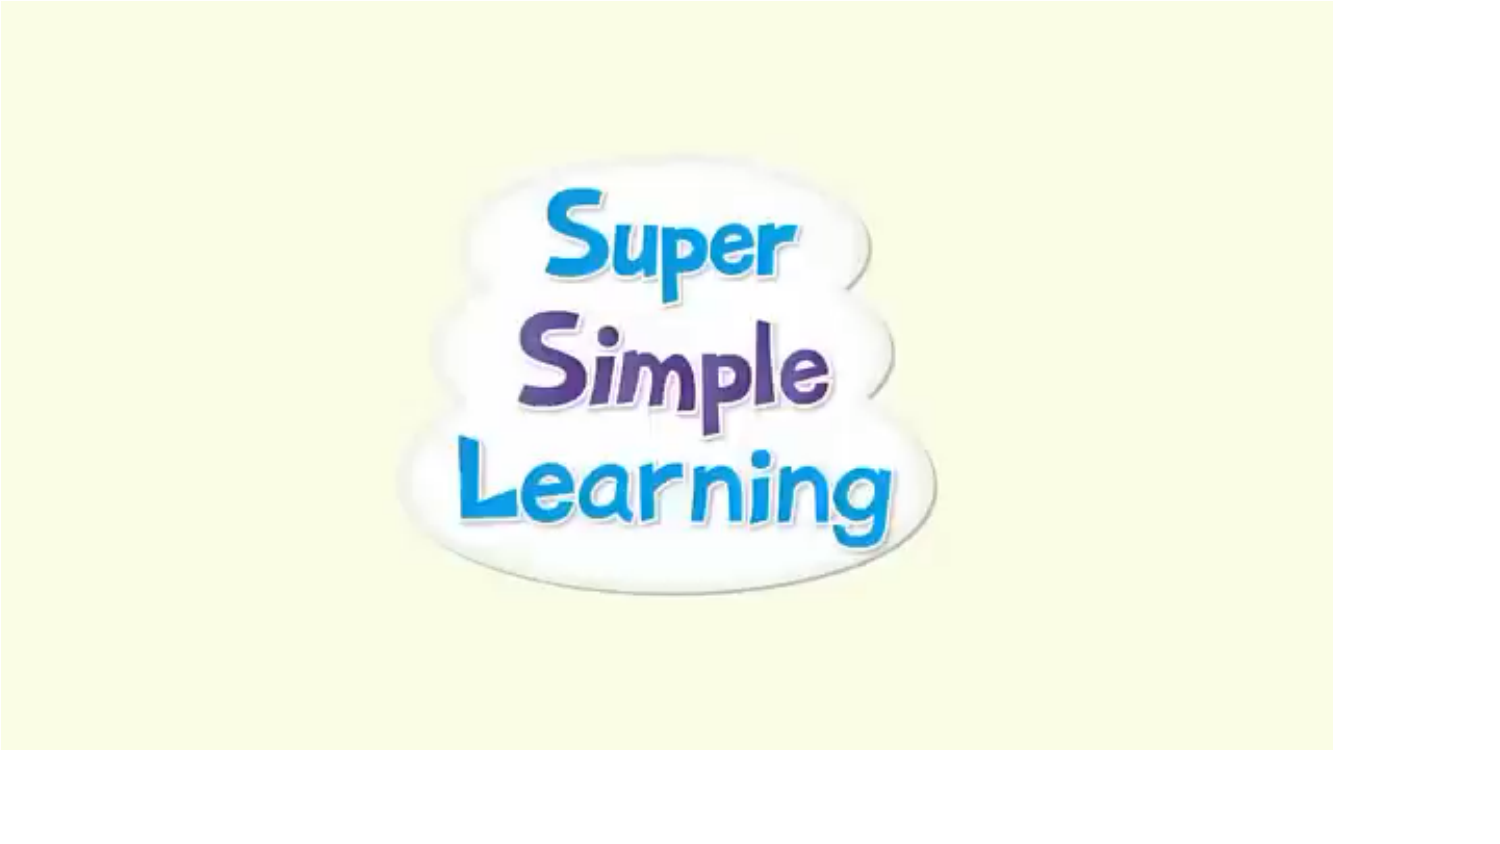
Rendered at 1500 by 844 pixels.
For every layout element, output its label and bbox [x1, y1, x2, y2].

text_box [0, 0, 1335, 751]
